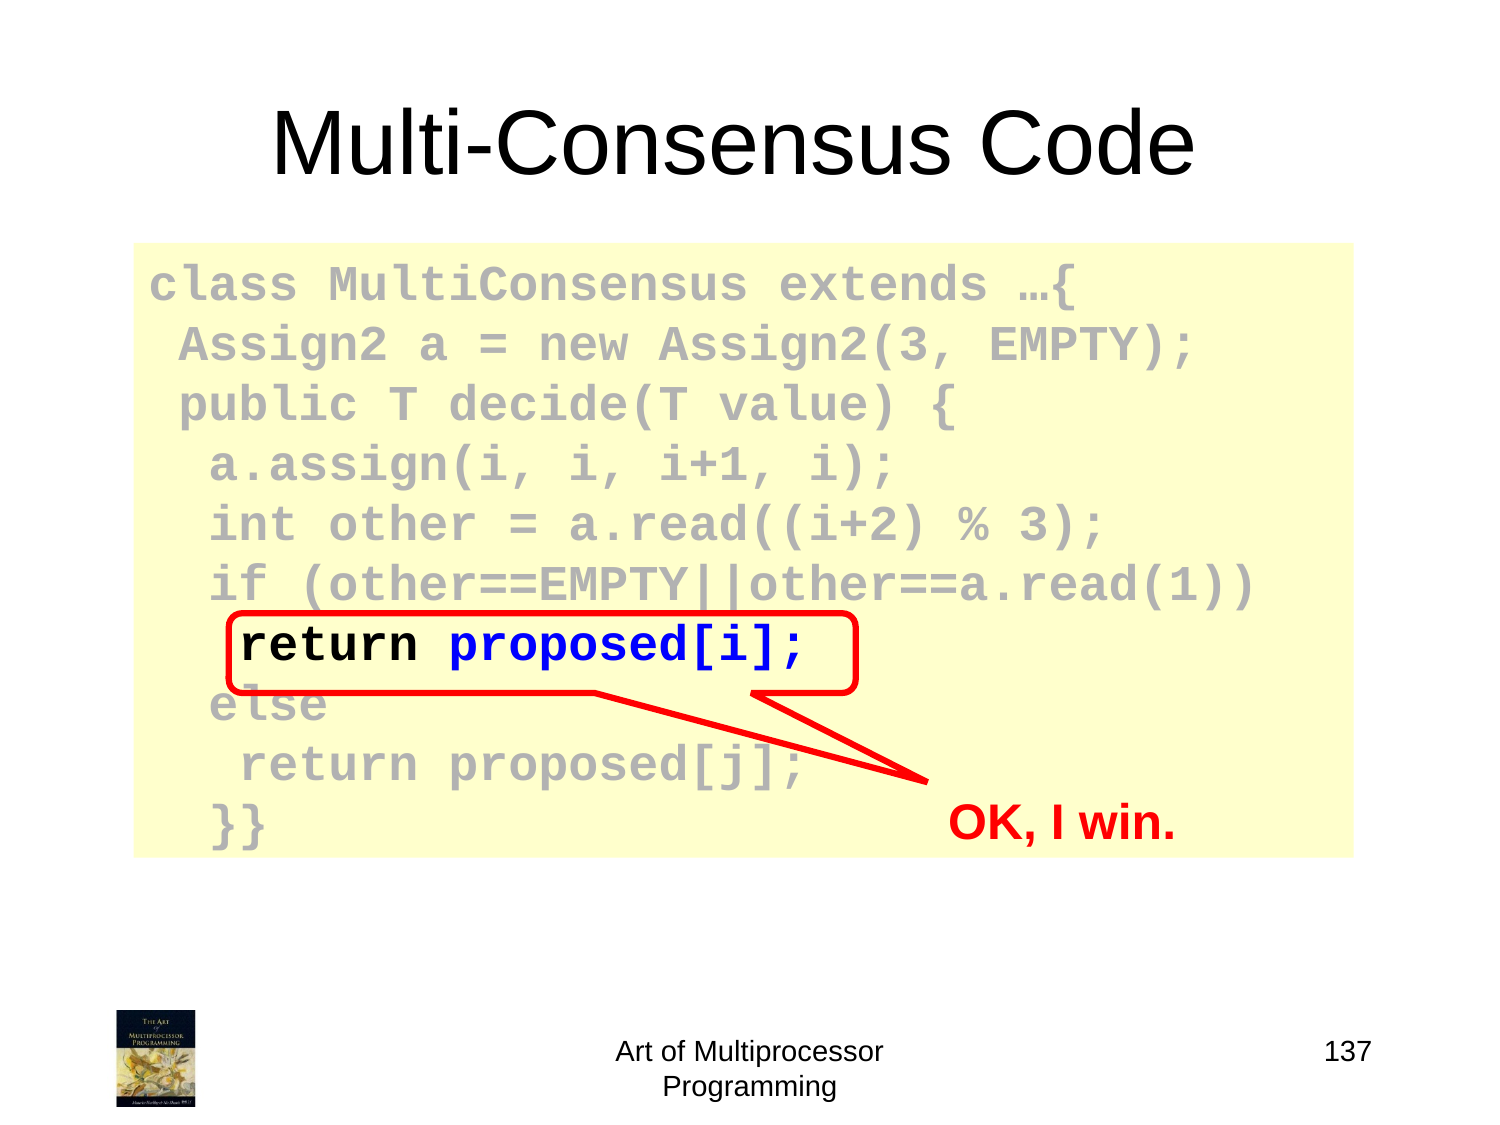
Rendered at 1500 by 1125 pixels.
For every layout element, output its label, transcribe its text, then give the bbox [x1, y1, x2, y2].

text_box OK, I win. [776, 781, 1349, 857]
footer Art of Multiprocessor Programming [512, 1025, 988, 1100]
text_box [228, 613, 926, 781]
title Multi-Consensus Code [97, 44, 1373, 232]
text_box class MultiConsensus extends …{ Assign2 a = new Assign2(3, EMPTY); public T decide(T value) { a.assign(i, i, i+1, i); int other = a.read((i+2) % 3); if (other==EMPTY||other==a.read(1)) return proposed[i]; else return proposed[j]; }} [133, 242, 1354, 858]
picture [107, 1010, 204, 1107]
slide_number 137 [1074, 1024, 1388, 1101]
